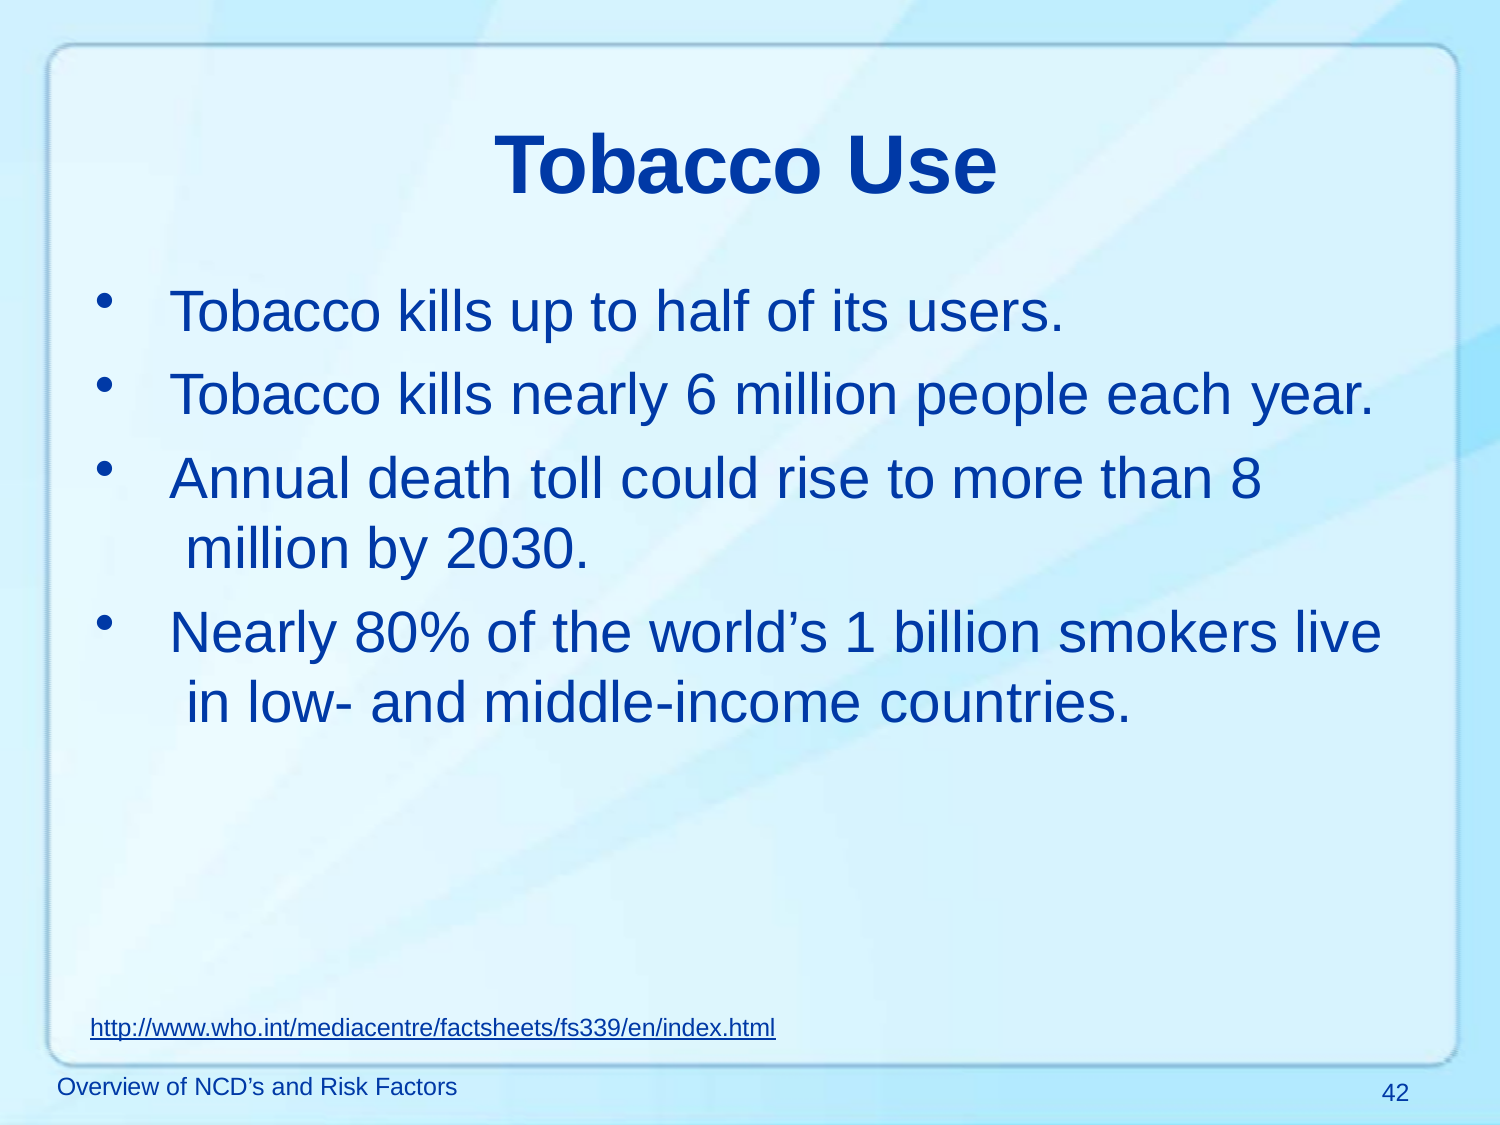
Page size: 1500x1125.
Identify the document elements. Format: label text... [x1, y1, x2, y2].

slide_number 42 [1377, 1076, 1414, 1125]
footer Overview of NCD’s and Risk Factors [54, 1071, 464, 1125]
picture [0, 0, 1500, 1125]
title Tobacco Use [492, 108, 1009, 256]
text_box http://www.who.int/mediacentre/factsheets/fs339/en/index.html [87, 1012, 783, 1042]
text_box Tobacco kills up to half of its users. Tobacco kills nearly 6 million people each year. Annual death toll could rise to more than 8 million by 2030. Nearly 80% of the world’s 1 billion smokers live in low- and middle-income countries. [92, 256, 1389, 735]
